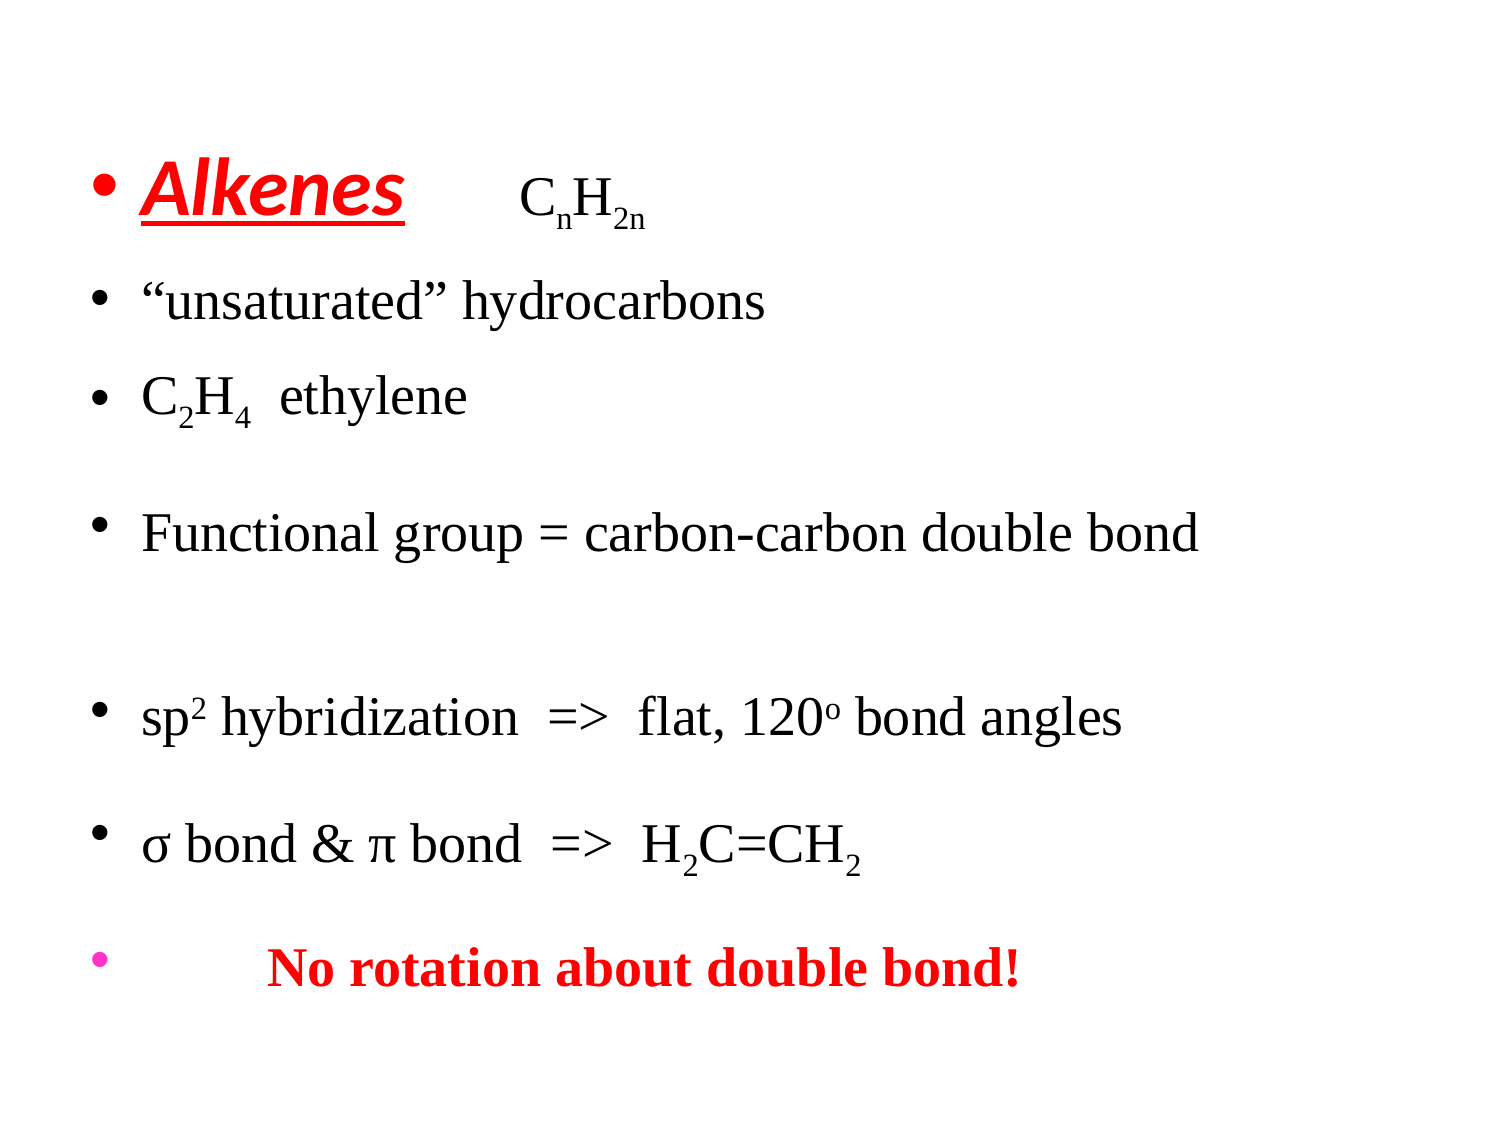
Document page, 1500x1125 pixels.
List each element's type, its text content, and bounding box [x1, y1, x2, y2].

list Alkenes CnH2n “unsaturated” hydrocarbons C2H4 ethylene Functional group = carbon-carbon double bond sp2 hybridization => flat, 120o bond angles σ bond & π bond => H2C=CH2 No rotation about double bond! [75, 125, 1425, 1005]
